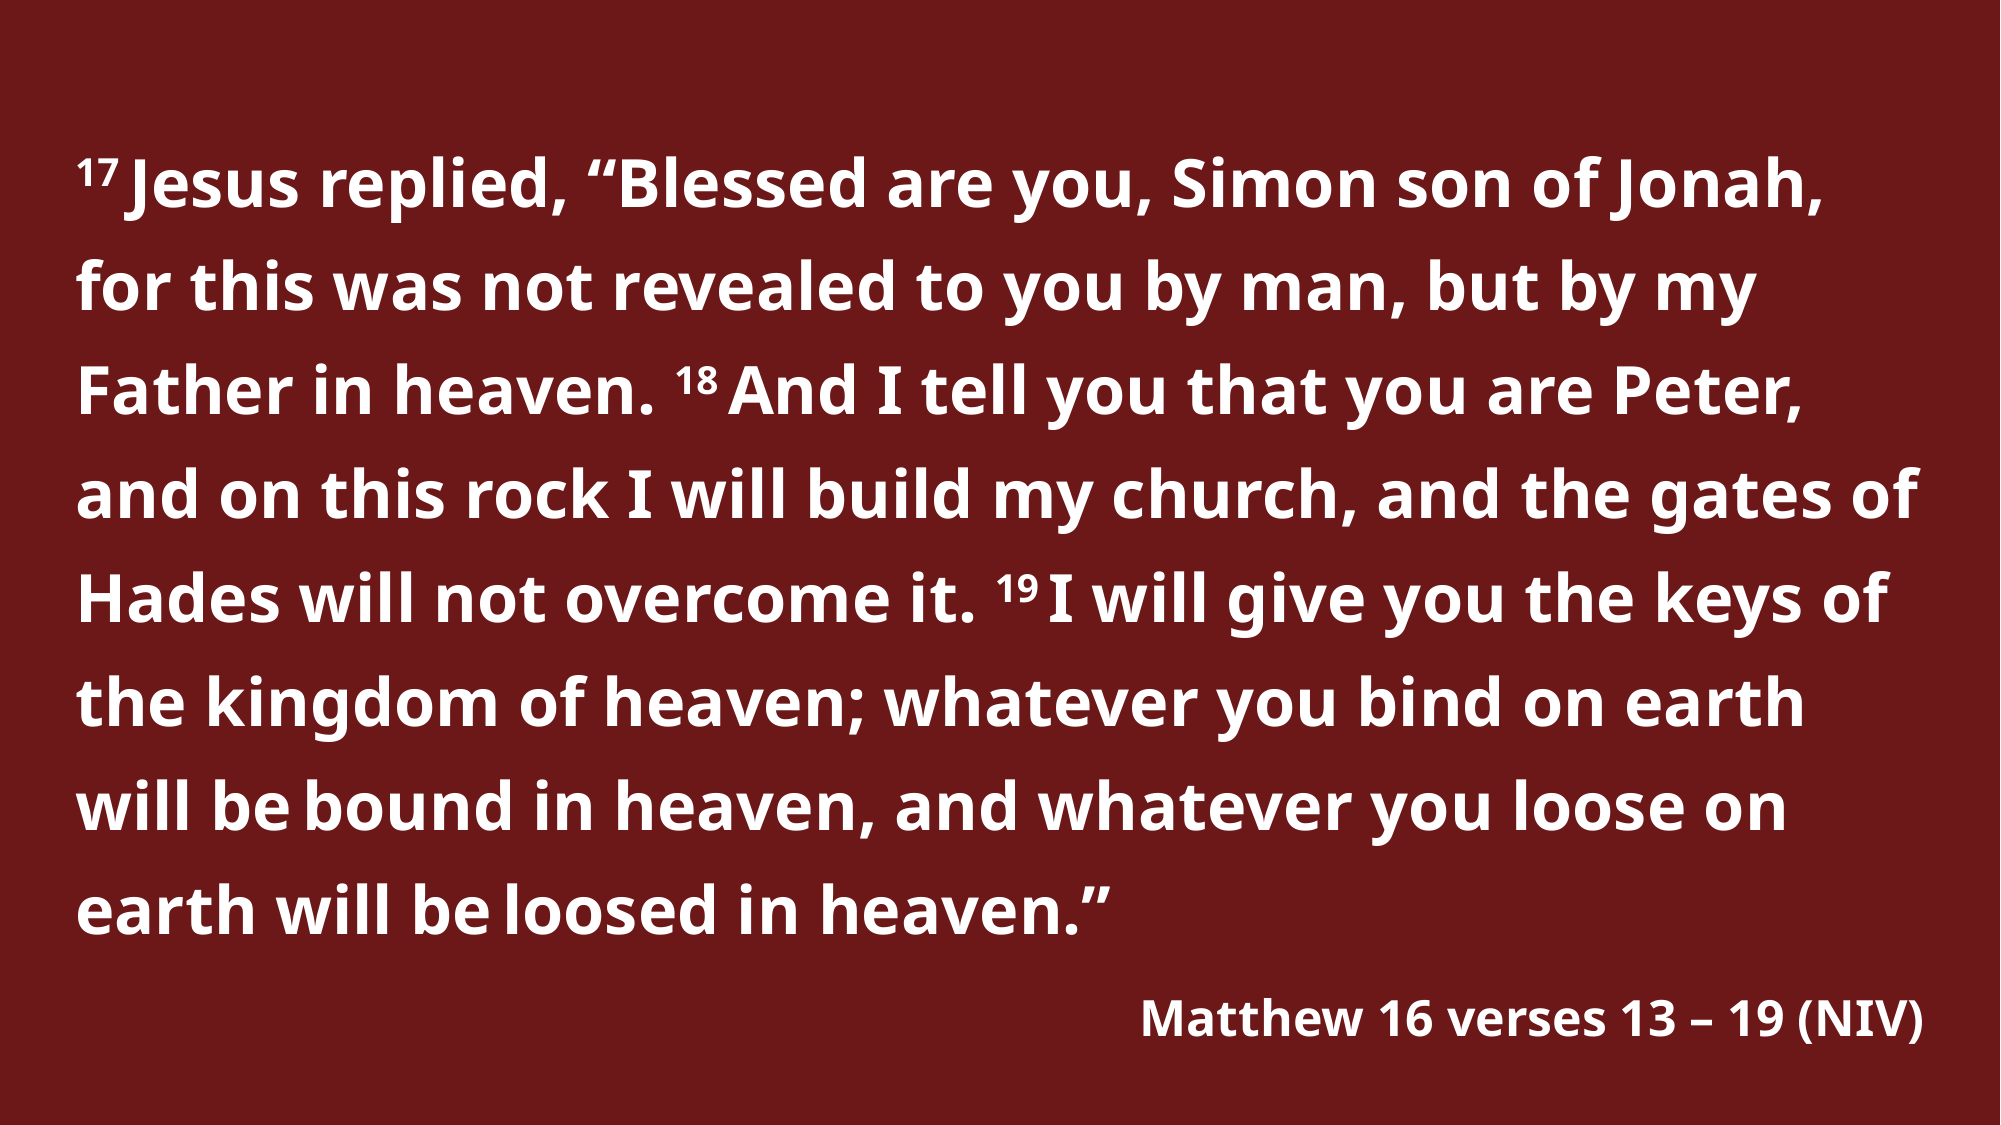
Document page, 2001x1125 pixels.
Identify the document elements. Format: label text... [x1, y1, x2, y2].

list 17 Jesus replied, “Blessed are you, Simon son of Jonah, for this was not revealed to you by man, but by my Father in heaven. 18 And I tell you that you are Peter, and on this rock I will build my church, and the gates of Hades will not overcome it. 19 I will give you the keys of the kingdom of heaven; whatever you bind on earth will be bound in heaven, and whatever you loose on earth will be loosed in heaven.” Matthew 16 verses 13 – 19 (NIV) [60, 108, 1940, 1003]
